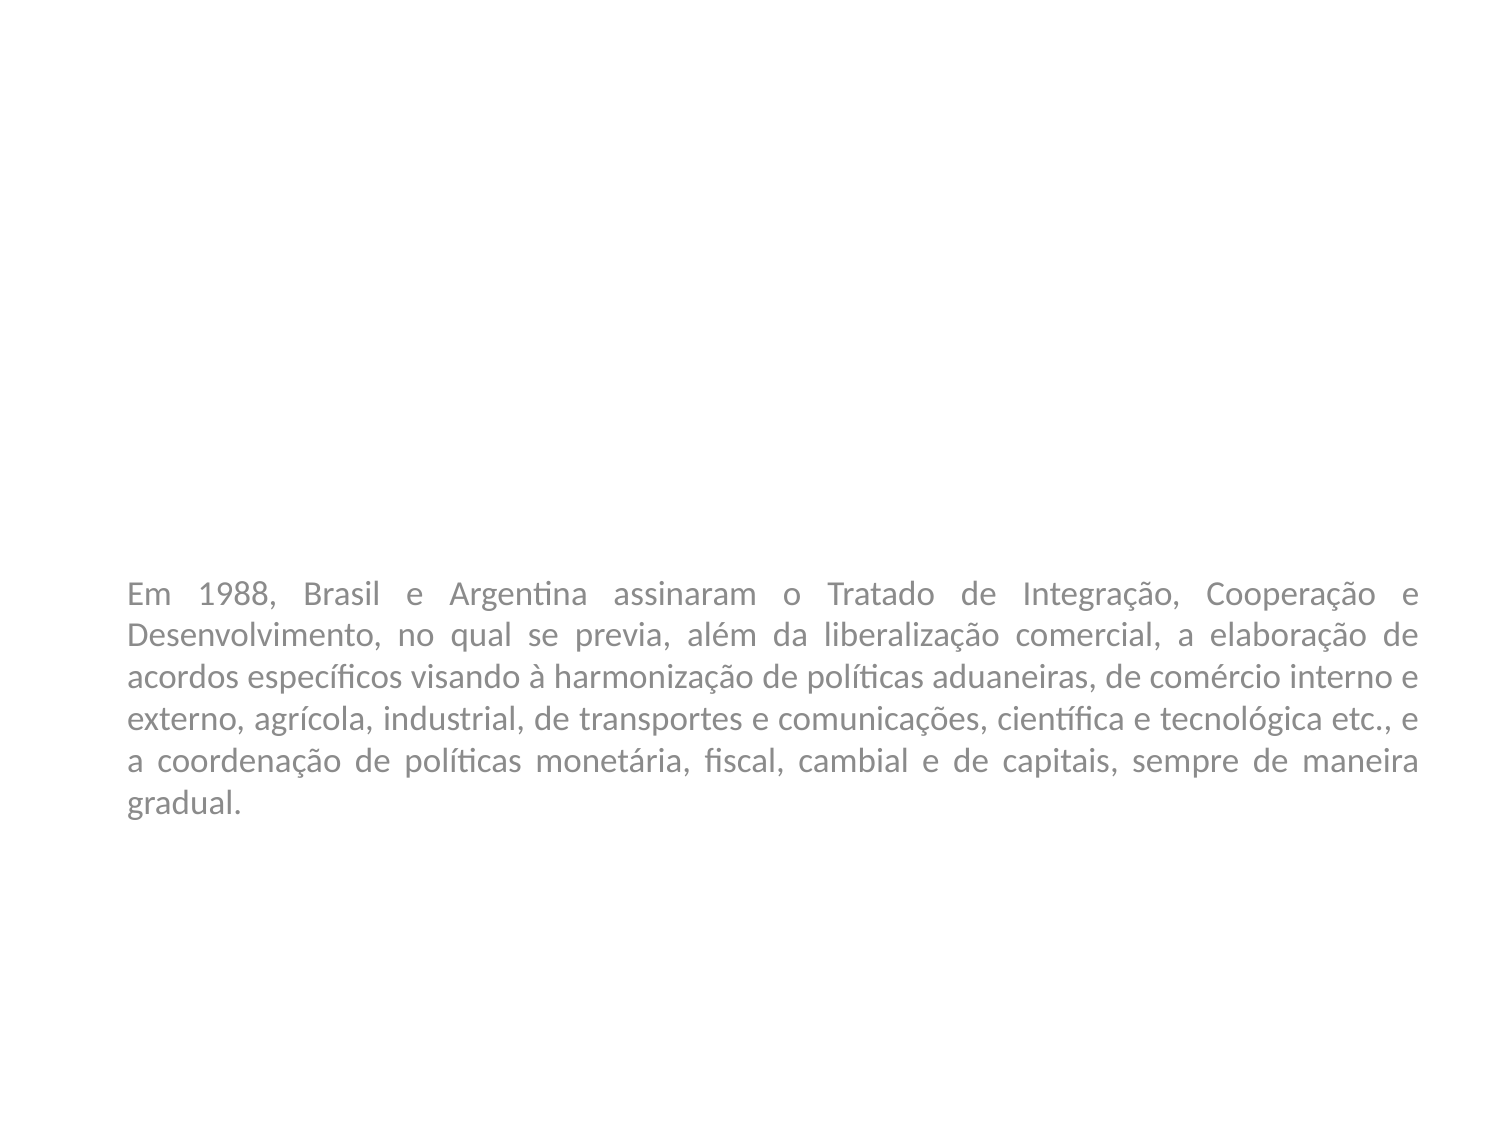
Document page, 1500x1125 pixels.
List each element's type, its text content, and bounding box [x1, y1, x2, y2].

list Em 1988, Brasil e Argentina assinaram o Tratado de Integração, Cooperação e Desenvolvimento, no qual se previa, além da liberalização comercial, a elaboração de acordos específicos visando à harmonização de políticas aduaneiras, de comércio interno e externo, agrícola, industrial, de transportes e comunicações, científica e tecnológica etc., e a coordenação de políticas monetária, fiscal, cambial e de capitais, sempre de maneira gradual. [112, 562, 1436, 837]
